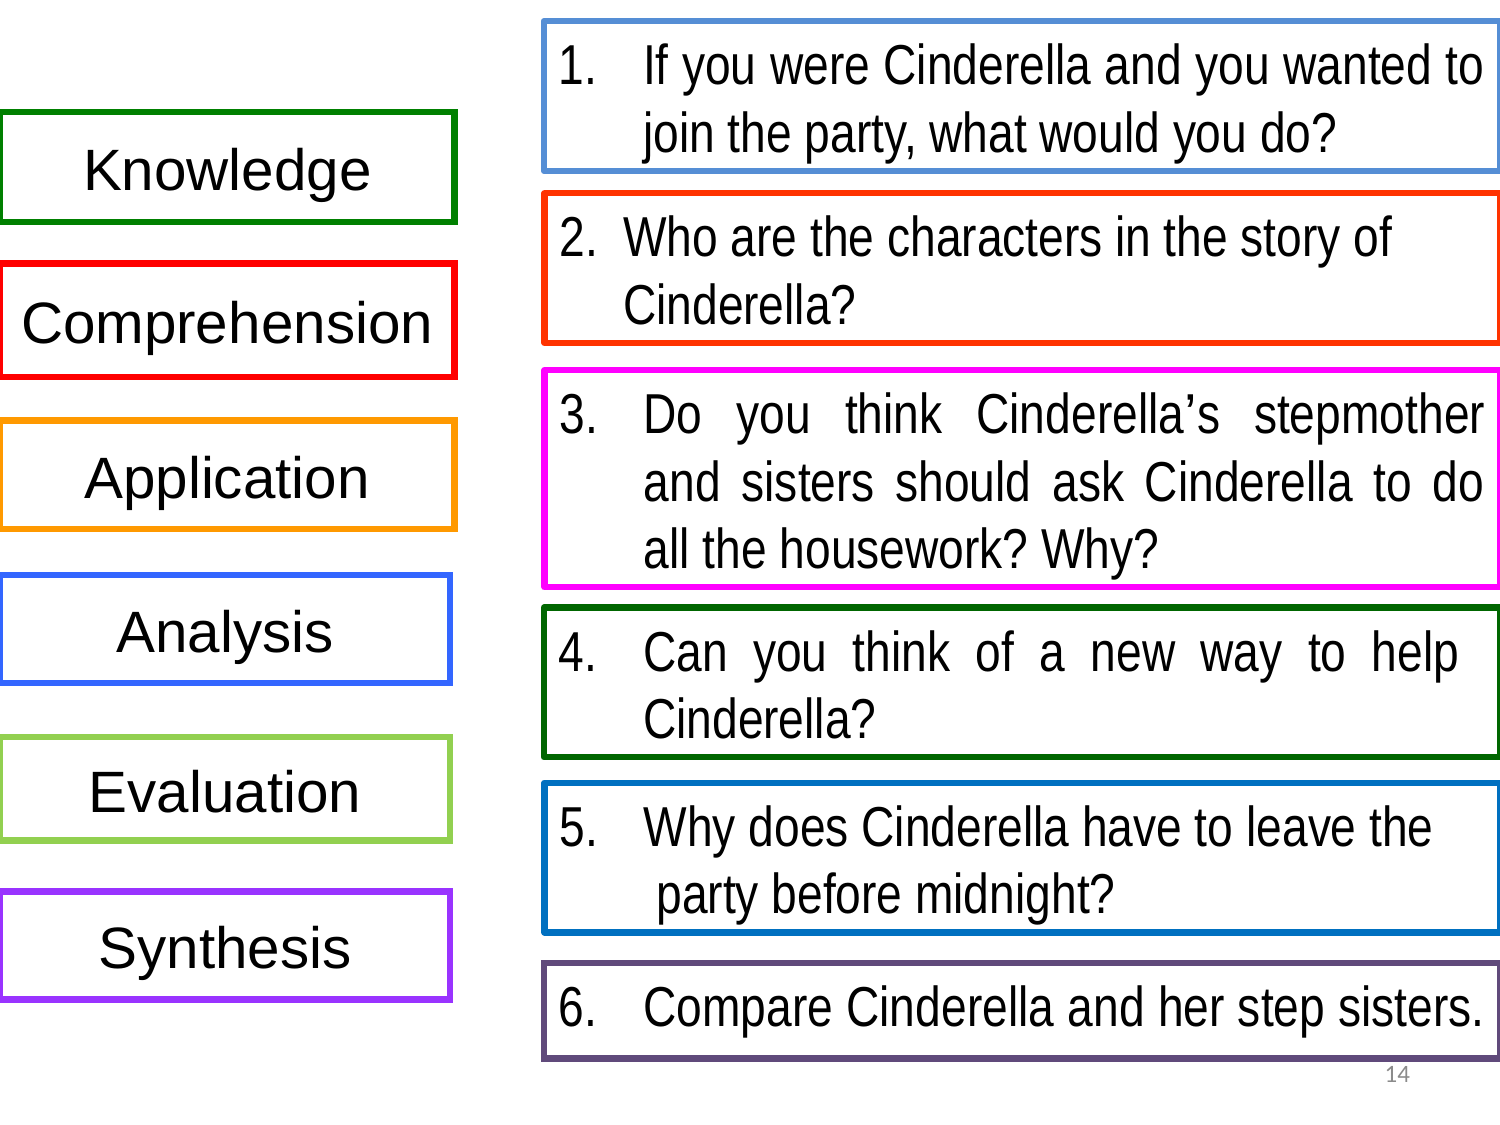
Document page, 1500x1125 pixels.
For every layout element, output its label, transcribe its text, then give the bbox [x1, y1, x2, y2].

text_box 2. Who are the characters in the story of Cinderella? [544, 193, 1500, 343]
text_box If you were Cinderella and you wanted to join the party, what would you do? [543, 21, 1500, 171]
slide_number 14 [1074, 1042, 1425, 1103]
text_box Can you think of a new way to help Cinderella? [543, 607, 1500, 758]
text_box Compare Cinderella and her step sisters. [543, 962, 1500, 1059]
text_box Why does Cinderella have to leave the party before midnight? [544, 782, 1500, 933]
text_box Do you think Cinderella’s stepmother and sisters should ask Cinderella to do all the housework? Why? [544, 369, 1500, 588]
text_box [0, 111, 455, 1000]
